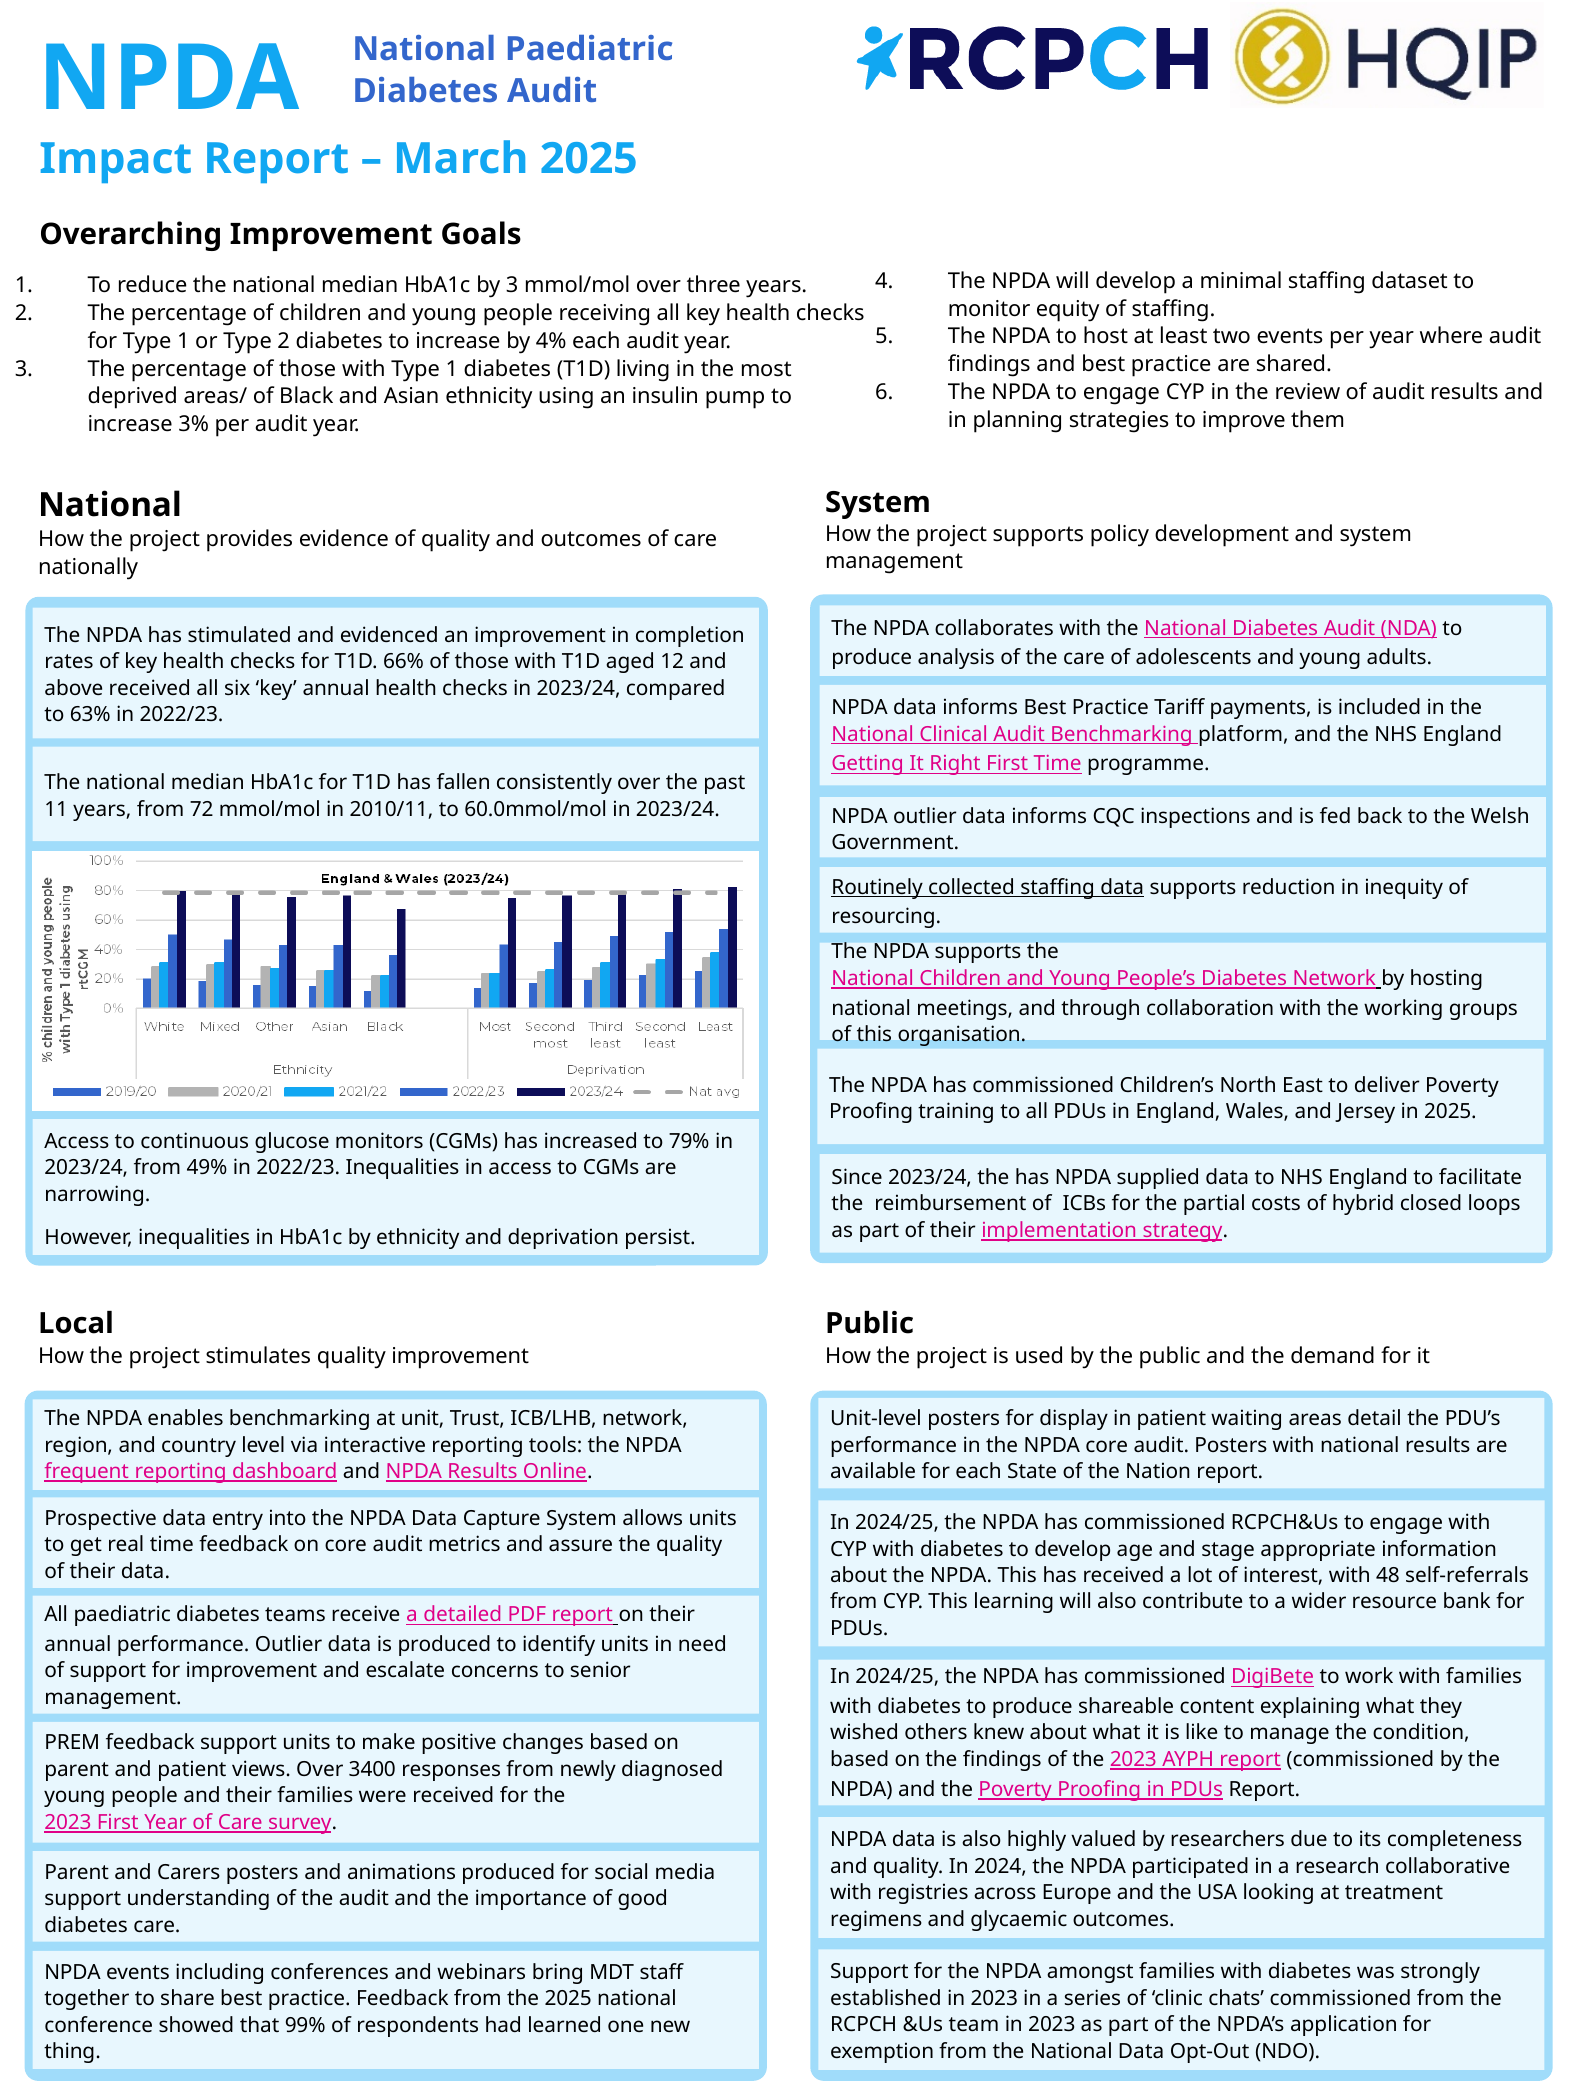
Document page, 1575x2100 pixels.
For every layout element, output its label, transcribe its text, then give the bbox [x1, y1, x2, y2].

text_box National Paediatric Diabetes Audit [332, 15, 780, 87]
text_box NPDA [19, 1, 421, 90]
text_box The NPDA will develop a minimal staffing dataset to monitor equity of staffing. The NPDA to host at least two events per year where audit findings and best practice are shared. The NPDA to engage CYP in the review of audit results and in planning strategies to improve them [860, 257, 1575, 439]
text_box To reduce the national median HbA1c by 3 mmol/mol over three years. The percentage of children and young people receiving all key health checks for Type 1 or Type 2 diabetes to increase by 4% each audit year. The percentage of those with Type 1 diabetes (T1D) living in the most deprived areas/ of Black and Asian ethnicity using an insulin pump to increase 3% per audit year. [0, 261, 895, 444]
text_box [23, 473, 1553, 2081]
text_box Impact Report – March 2025 Overarching Improvement Goals [24, 119, 1439, 258]
picture [32, 851, 759, 1111]
picture [828, 2, 1544, 108]
